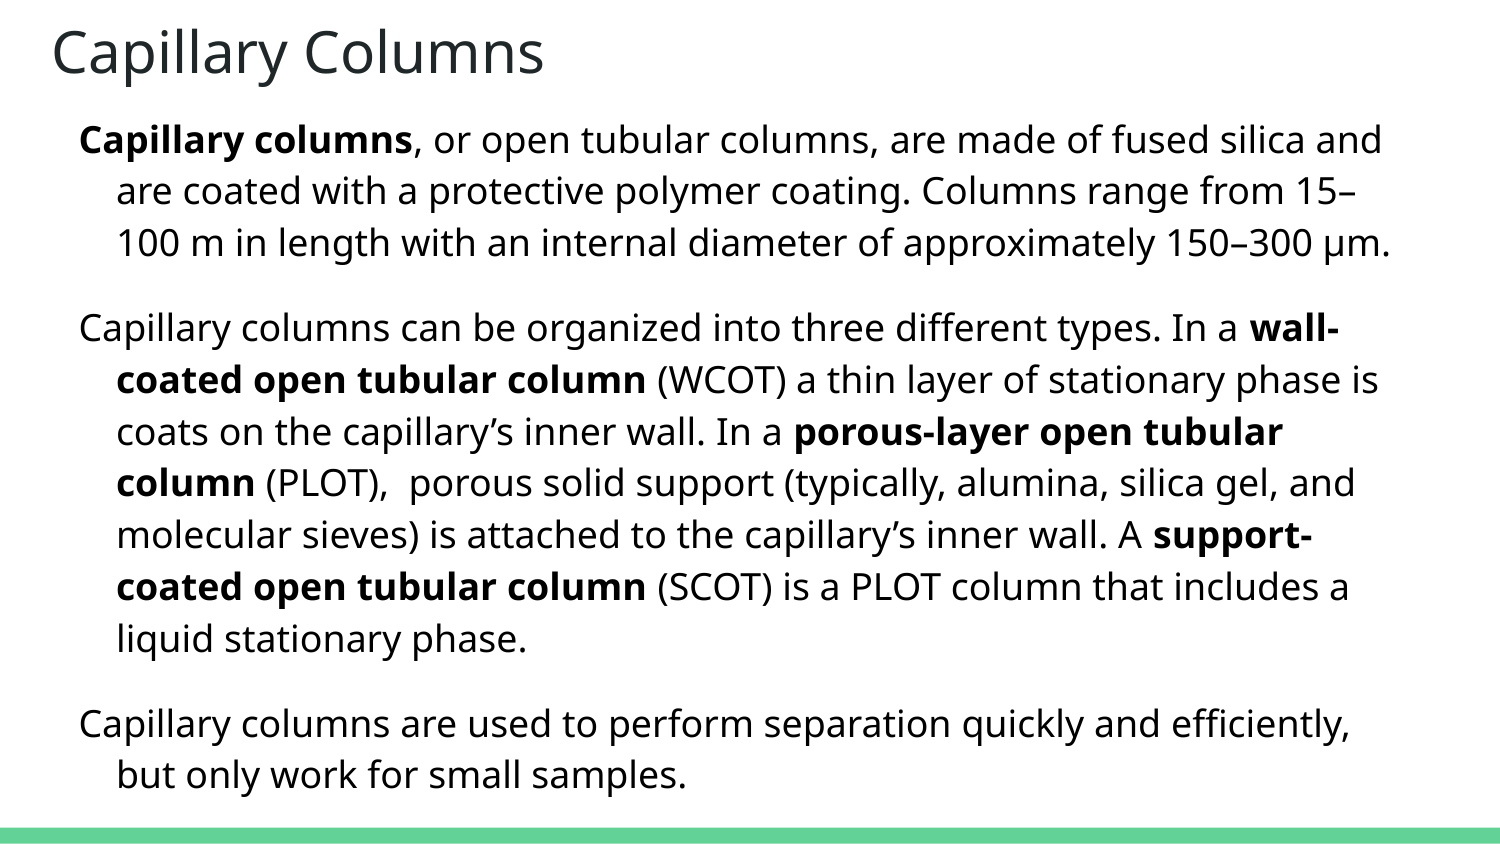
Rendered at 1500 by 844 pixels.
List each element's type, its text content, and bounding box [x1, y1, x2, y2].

title Capillary Columns [36, 0, 1435, 94]
list Capillary columns, or open tubular columns, are made of fused silica and are coated with a protective polymer coating. Columns range from 15–100 m in length with an internal diameter of approximately 150–300 μm. Capillary columns can be organized into three different types. In a wall-coated open tubular column (WCOT) a thin layer of stationary phase is coats on the capillary’s inner wall. In a porous-layer open tubular column (PLOT), porous solid support (typically, alumina, silica gel, and molecular sieves) is attached to the capillary’s inner wall. A support-coated open tubular column (SCOT) is a PLOT column that includes a liquid stationary phase. Capillary columns are used to perform separation quickly and efficiently, but only work for small samples. [26, 93, 1424, 655]
